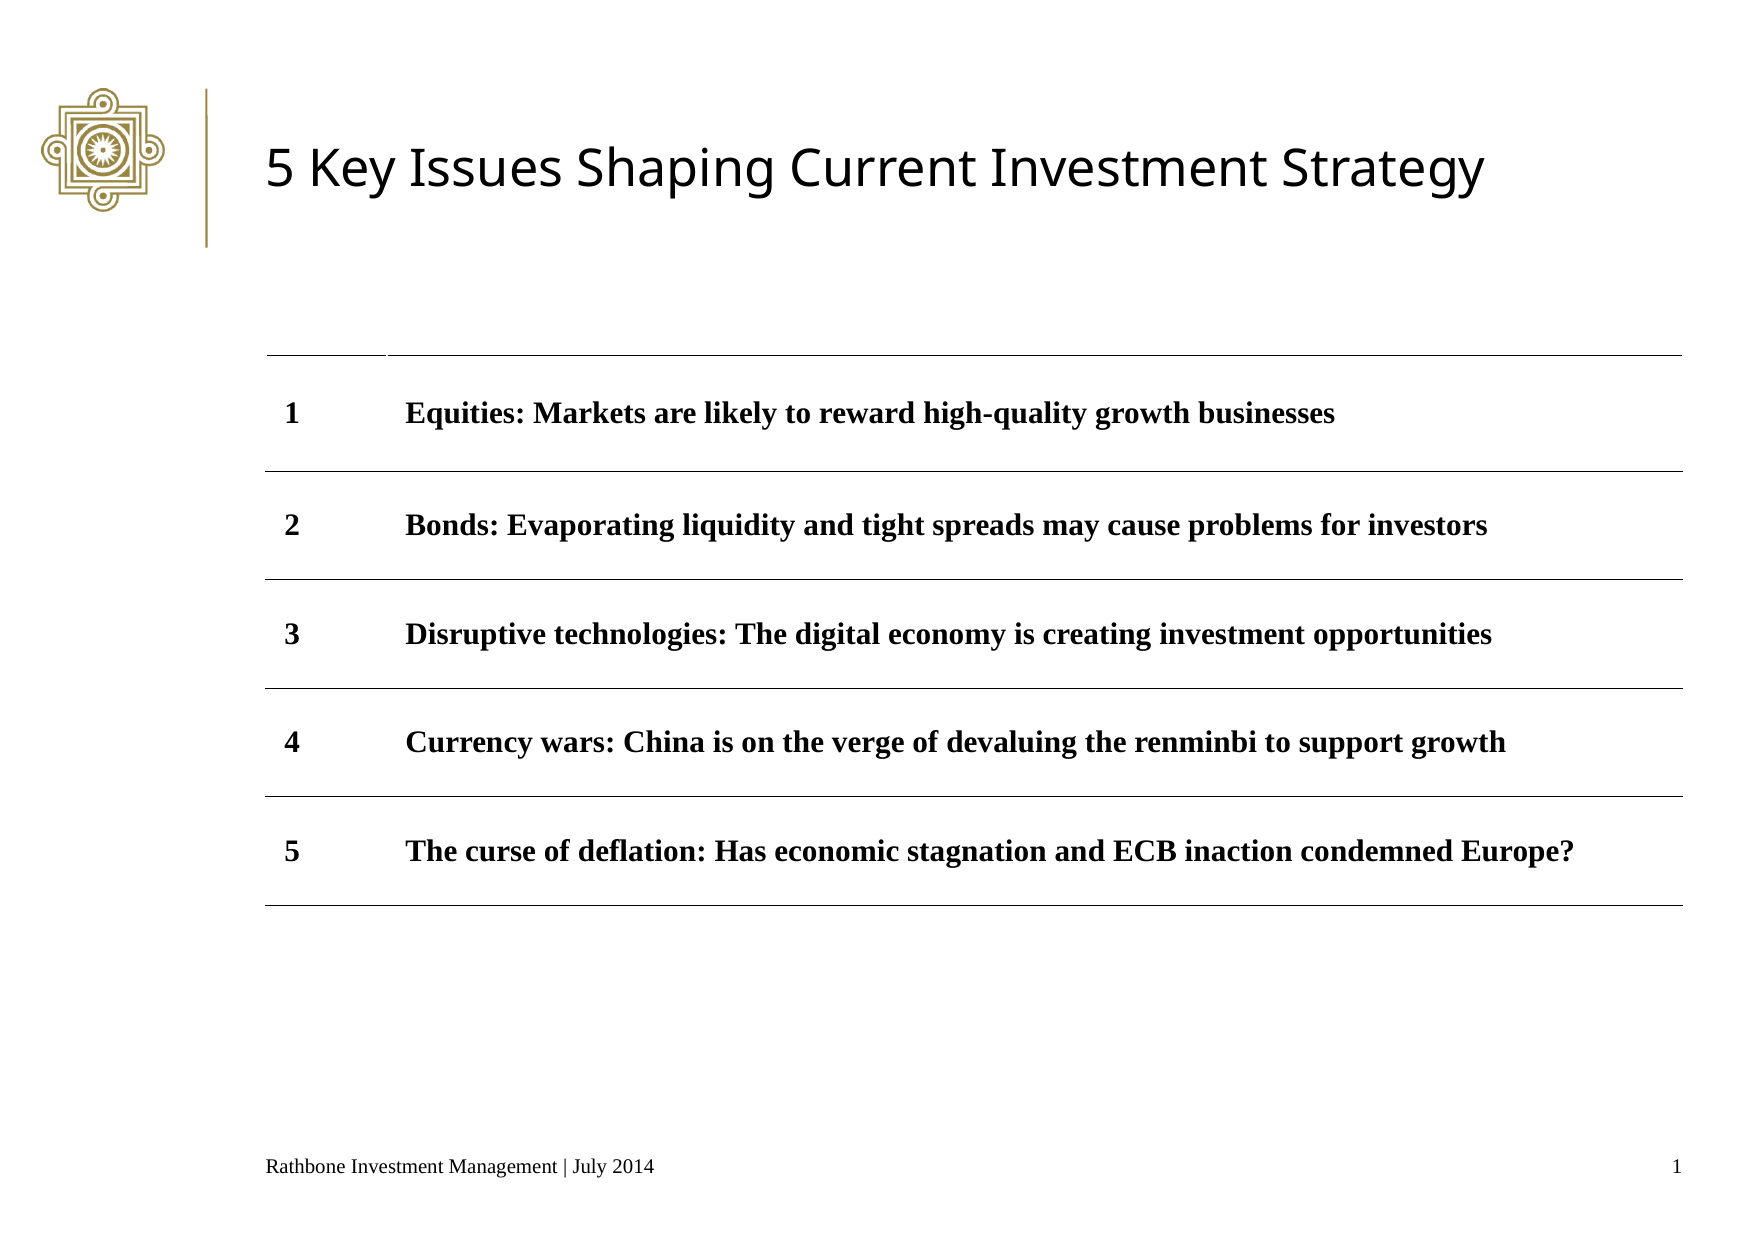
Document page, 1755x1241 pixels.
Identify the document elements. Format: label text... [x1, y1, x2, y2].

title 5 Key Issues Shaping Current Investment Strategy [265, 134, 1683, 267]
slide_number 1 [1504, 1152, 1683, 1194]
table_cell 5 [267, 797, 386, 905]
table_cell 3 [267, 580, 386, 688]
table_header Equities: Markets are likely to reward high-quality growth businesses [388, 356, 1682, 471]
table_cell Bonds: Evaporating liquidity and tight spreads may cause problems for investors [388, 472, 1682, 579]
table_cell Disruptive technologies: The digital economy is creating investment opportunities [388, 580, 1682, 688]
table_cell The curse of deflation: Has economic stagnation and ECB inaction condemned Europe? [388, 797, 1682, 905]
picture [41, 88, 165, 212]
table_cell Currency wars: China is on the verge of devaluing the renminbi to support growth [388, 689, 1682, 796]
table_header 1 [267, 356, 386, 471]
table_cell 2 [267, 472, 386, 579]
table_cell 4 [267, 689, 386, 796]
footer Rathbone Investment Management | July 2014 [265, 1152, 1447, 1194]
